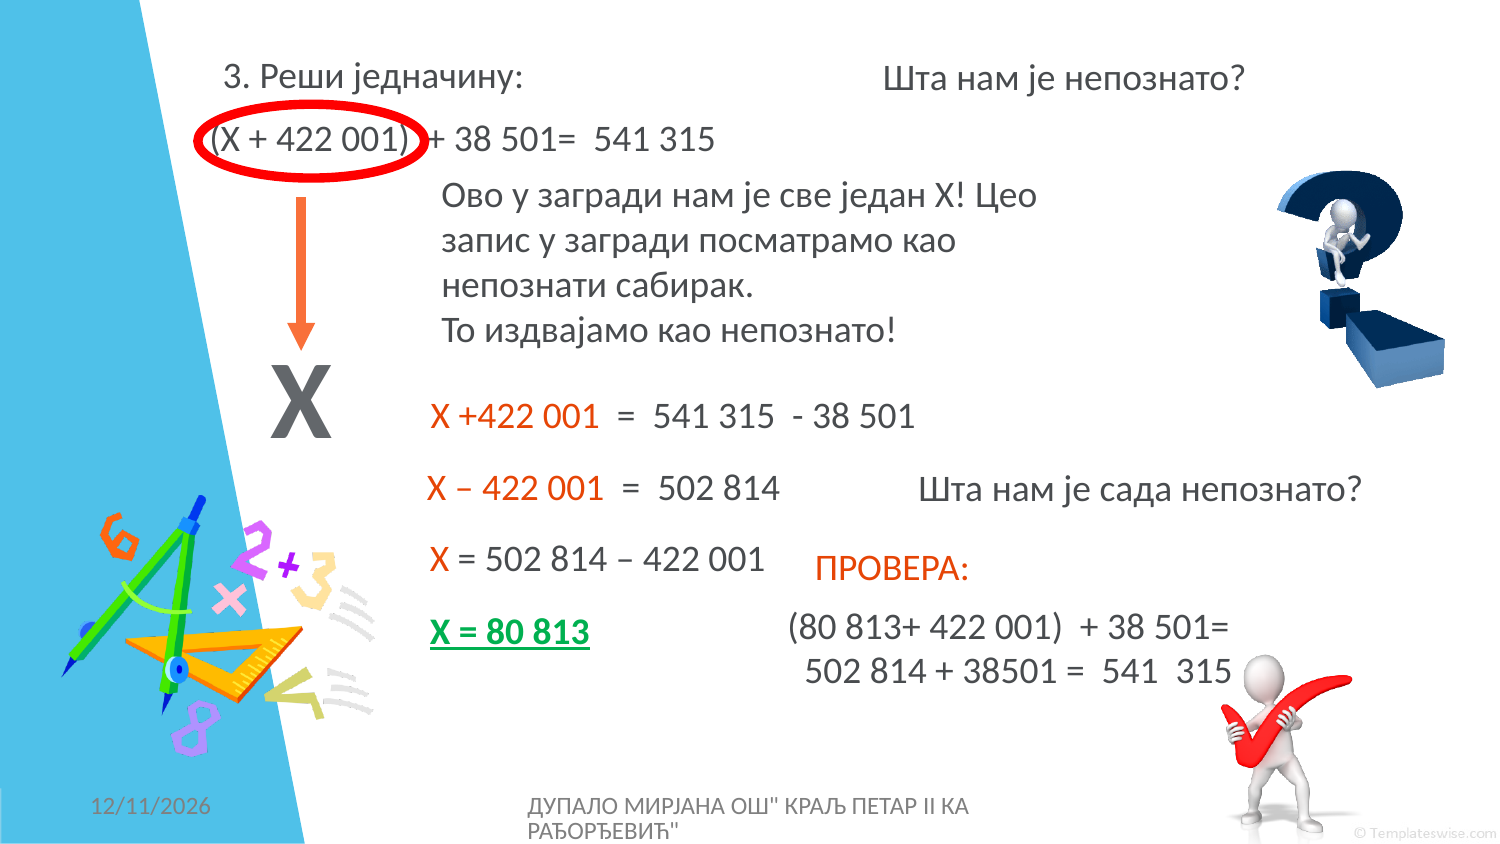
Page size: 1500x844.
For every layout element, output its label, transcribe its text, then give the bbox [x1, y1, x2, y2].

text_box Ово у загради нам је све један Х! Цео запис у загради посматрамо као непознати сабирак. То издвајамо као непознато! [426, 162, 1088, 358]
picture [60, 0, 1500, 844]
text_box X – 422 001 = 502 814 [412, 455, 1003, 515]
text_box X [254, 318, 348, 469]
text_box Шта нам је сада непознато? [903, 456, 1422, 517]
text_box X +422 001 = 541 315 - 38 501 [407, 383, 998, 444]
text_box (80 813+ 422 001) + 38 501= [772, 594, 1459, 638]
text_box 3. Реши једначину: [207, 43, 1319, 104]
text_box Шта нам је непознато? [868, 45, 1387, 106]
text_box [195, 102, 427, 181]
text_box (X + 422 001) + 38 501= 541 315 [194, 106, 254, 167]
text_box 502 814 + 38501 = 541 315 [772, 638, 1459, 699]
text_box (X + 422 001) + 38 501= 541 315 [368, 106, 833, 167]
text_box X = 502 814 – 422 001 [415, 526, 1006, 587]
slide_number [75, 782, 425, 827]
text_box X = 80 813 [415, 599, 772, 660]
footer ДУПАЛО МИРЈАНА ОШ" КРАЉ ПЕТАР II КАРАЂОРЂЕВИЋ" [512, 782, 988, 827]
text_box ПРОВЕРА: [799, 535, 1319, 596]
